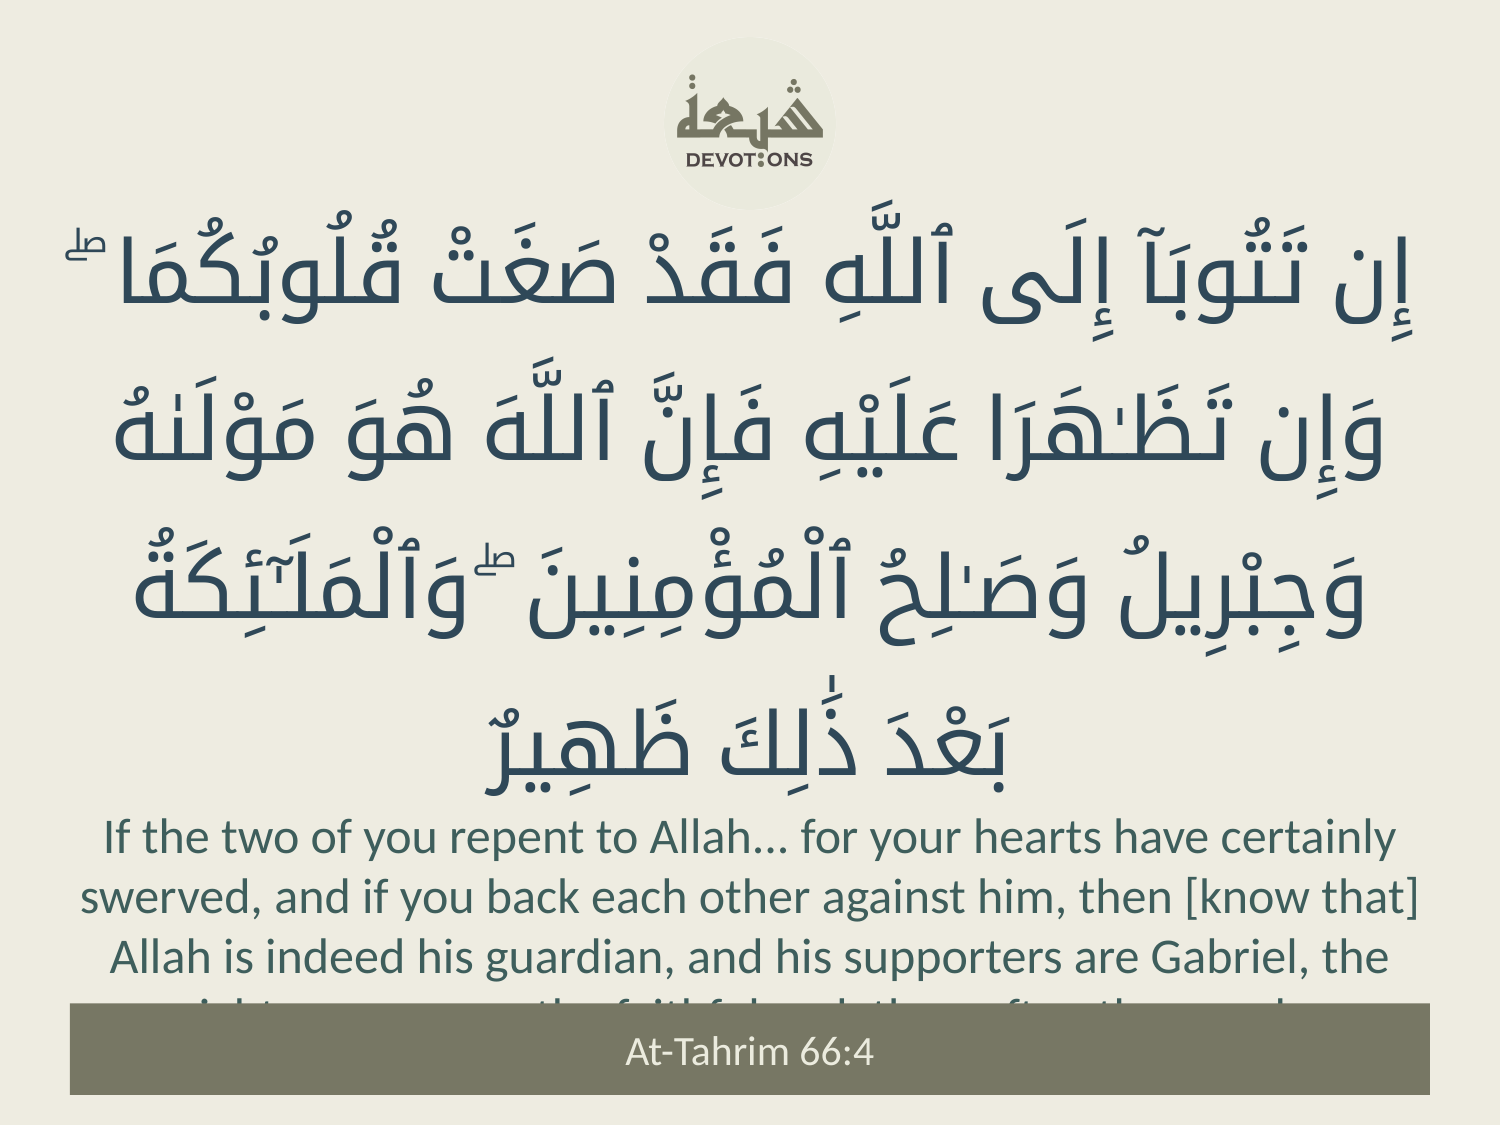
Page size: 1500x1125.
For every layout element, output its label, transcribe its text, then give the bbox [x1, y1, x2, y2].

list At-Tahrim 66:4 [69, 1003, 1430, 1095]
picture [656, 29, 844, 203]
list إِن تَتُوبَآ إِلَى ٱللَّهِ فَقَدْ صَغَتْ قُلُوبُكُمَا ۖ وَإِن تَظَـٰهَرَا عَلَيْهِ فَإِنَّ ٱللَّهَ هُوَ مَوْلَىٰهُ وَجِبْرِيلُ وَصَـٰلِحُ ٱلْمُؤْمِنِينَ ۖ وَٱلْمَلَـٰٓئِكَةُ بَعْدَ ذَٰلِكَ ظَهِيرٌ If the two of you repent to Allah... for your hearts have certainly swerved, and if you back each other against him, then [know that] Allah is indeed his guardian, and his supporters are Gabriel, the righteous among the faithful and, thereafter, the angels. [69, 203, 1430, 1003]
